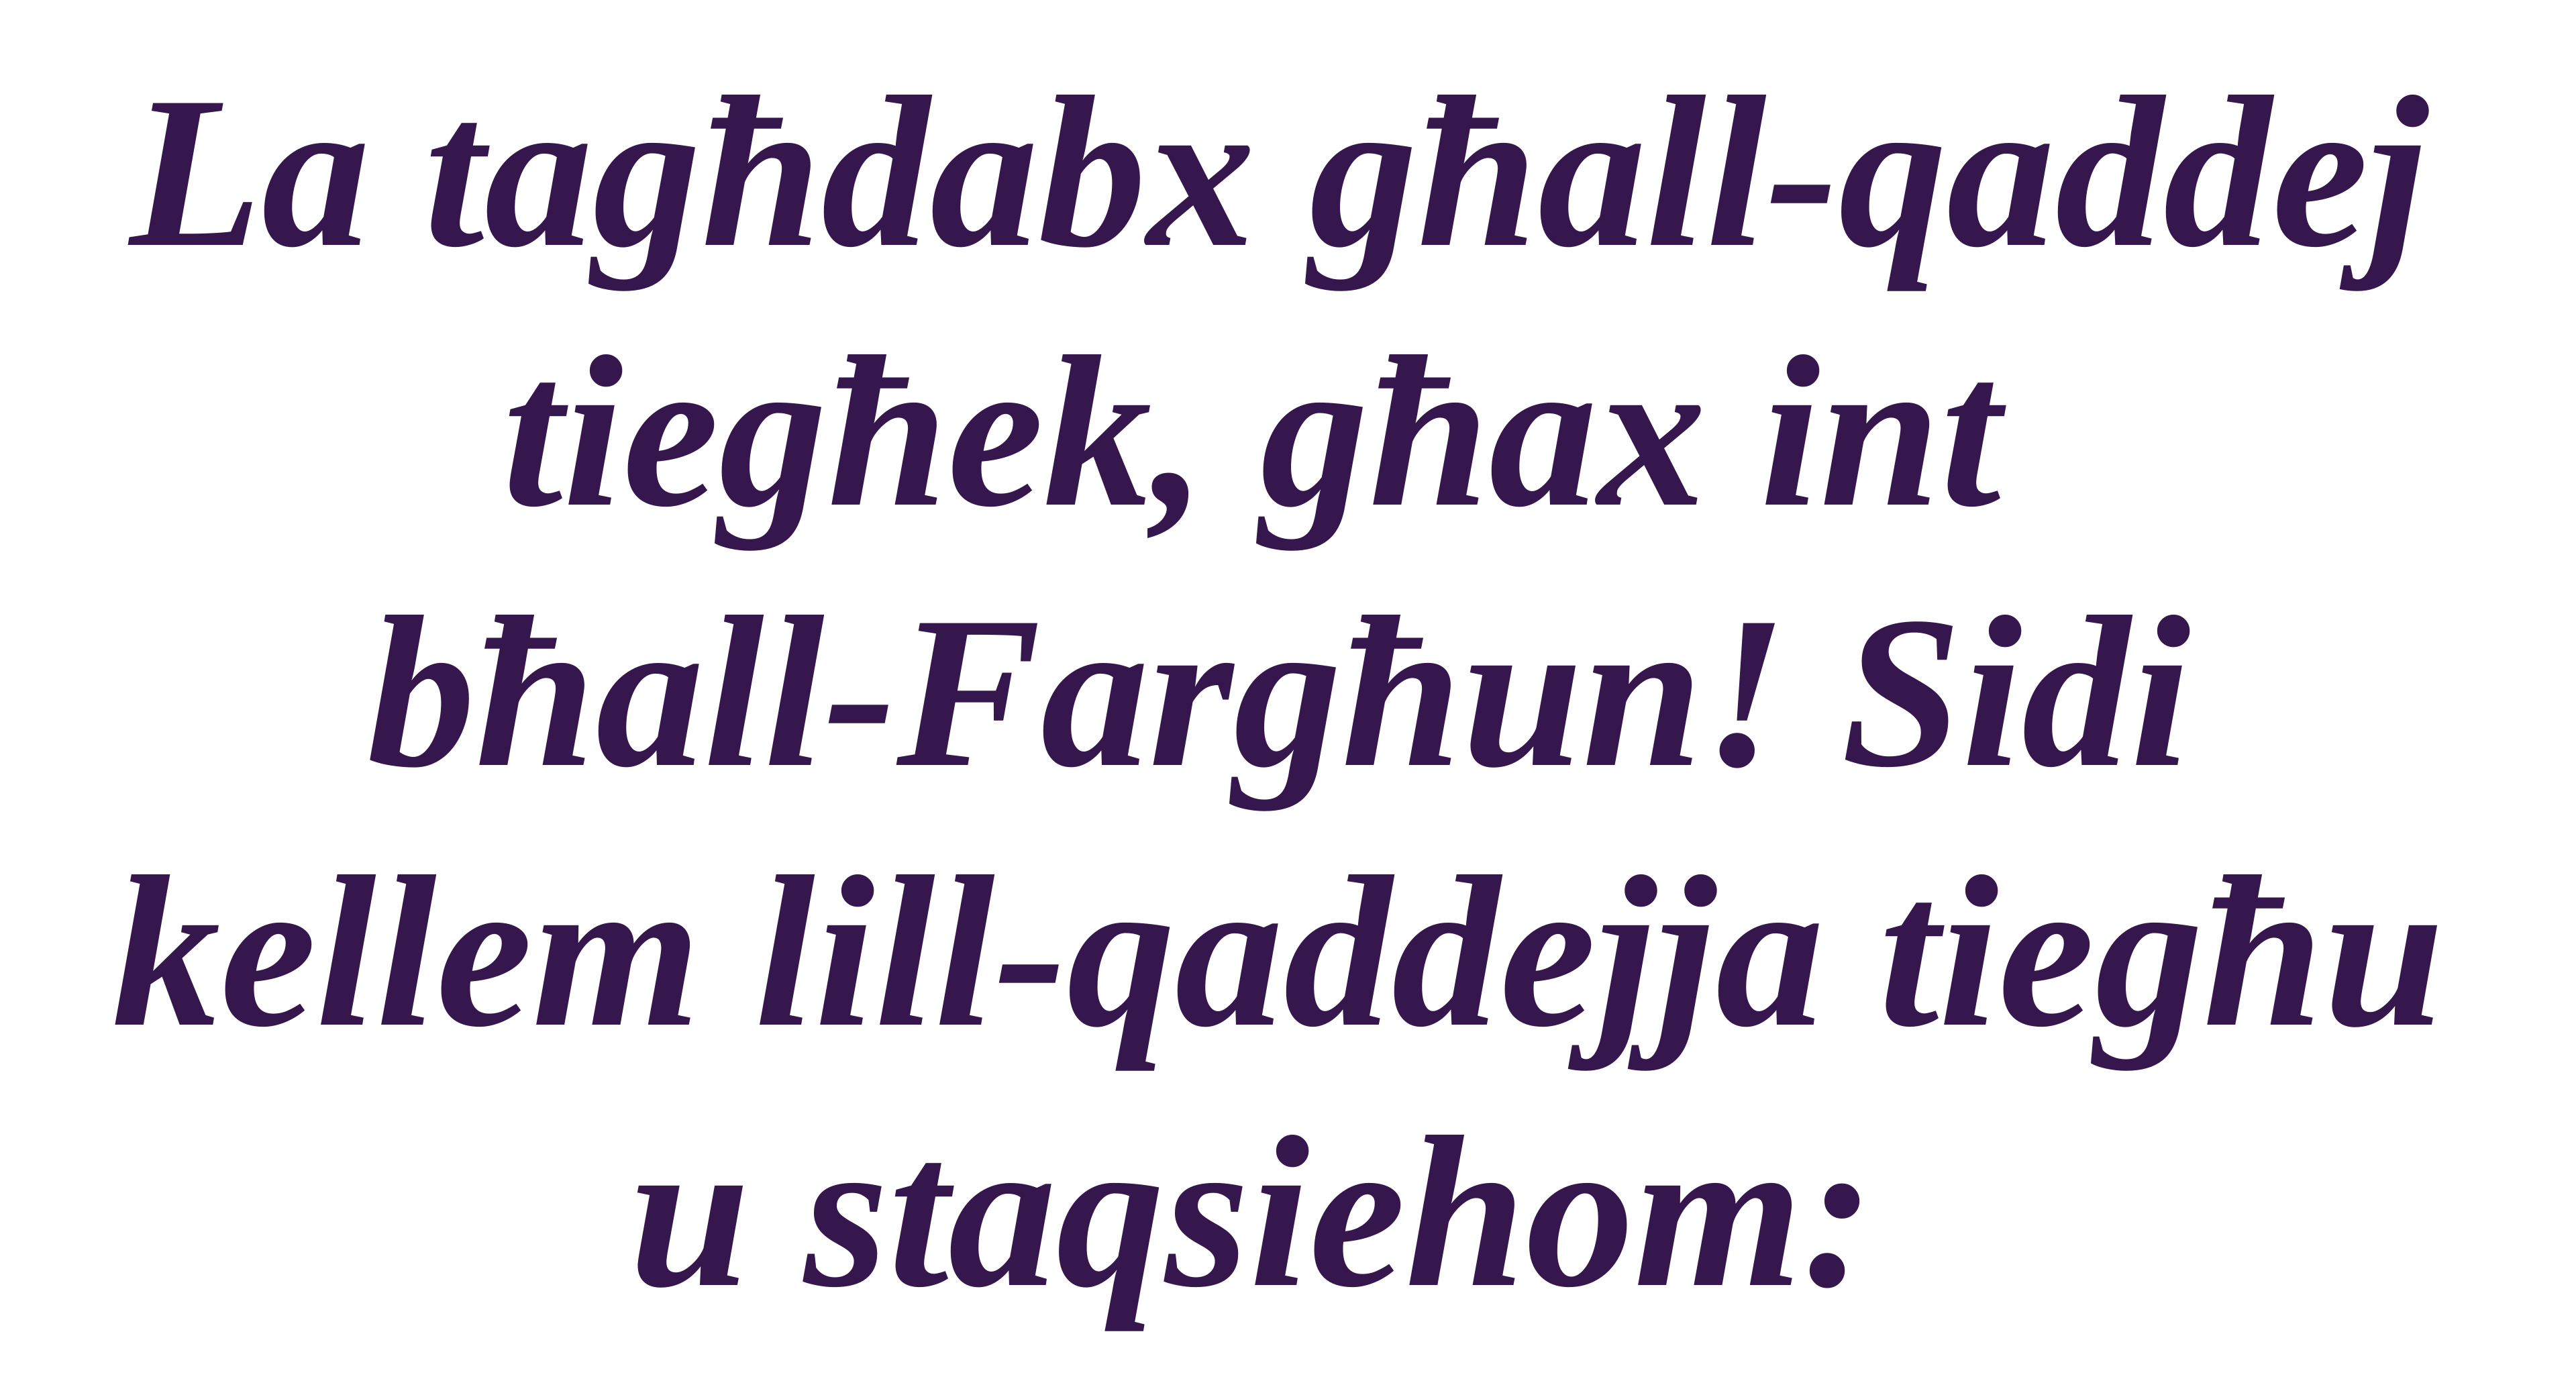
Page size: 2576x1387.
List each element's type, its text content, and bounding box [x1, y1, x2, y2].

list La tagħdabx għall-qaddej tiegħek, għax int bħall-Fargħun! Sidi kellem lill-qaddejja tiegħu u staqsiehom: [43, 23, 2517, 1349]
